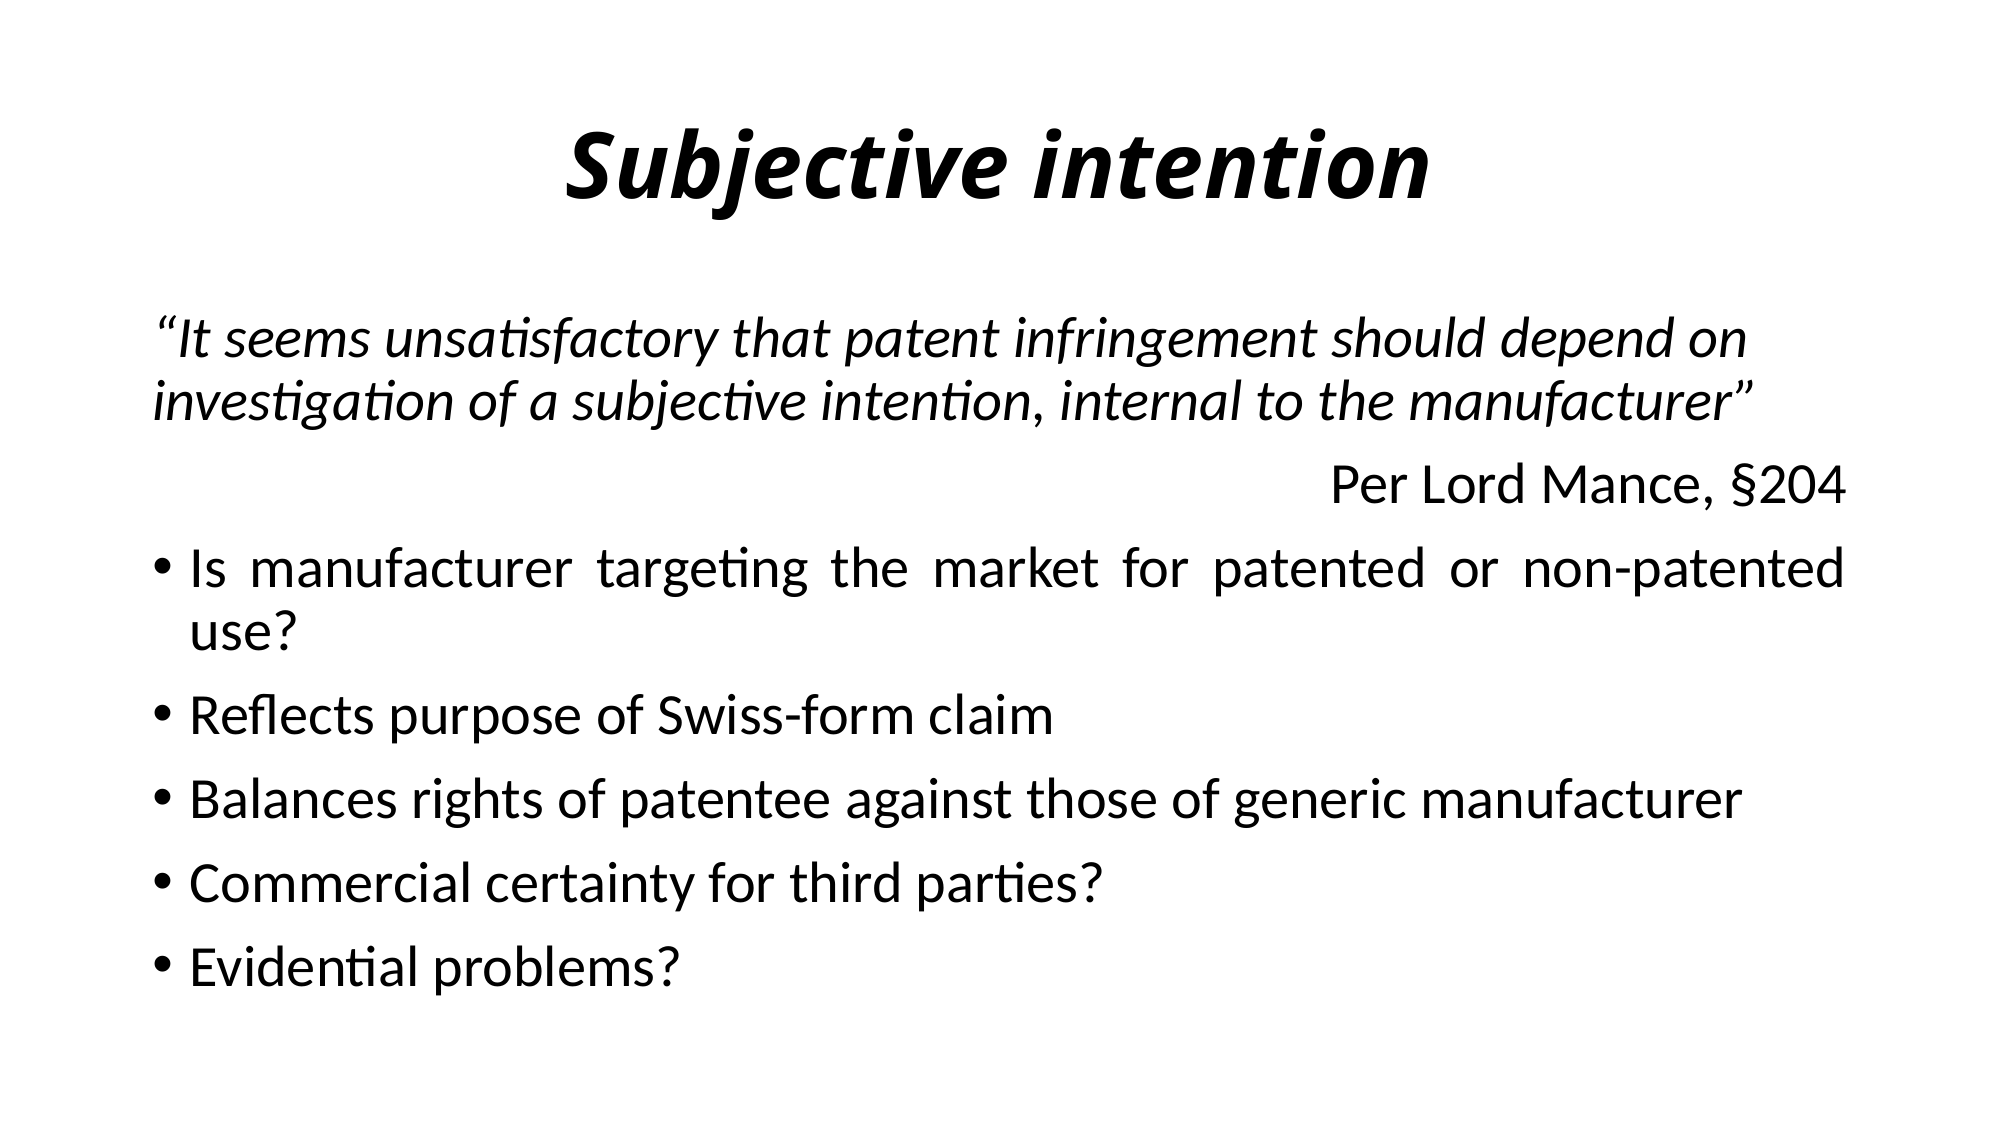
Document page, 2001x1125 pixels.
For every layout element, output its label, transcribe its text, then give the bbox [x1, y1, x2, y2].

list “It seems unsatisfactory that patent infringement should depend on investigation of a subjective intention, internal to the manufacturer” Per Lord Mance, §204 Is manufacturer targeting the market for patented or non-patented use? Reflects purpose of Swiss-form claim Balances rights of patentee against those of generic manufacturer Commercial certainty for third parties? Evidential problems? [137, 299, 1863, 1014]
title Subjective intention [137, 59, 1863, 278]
